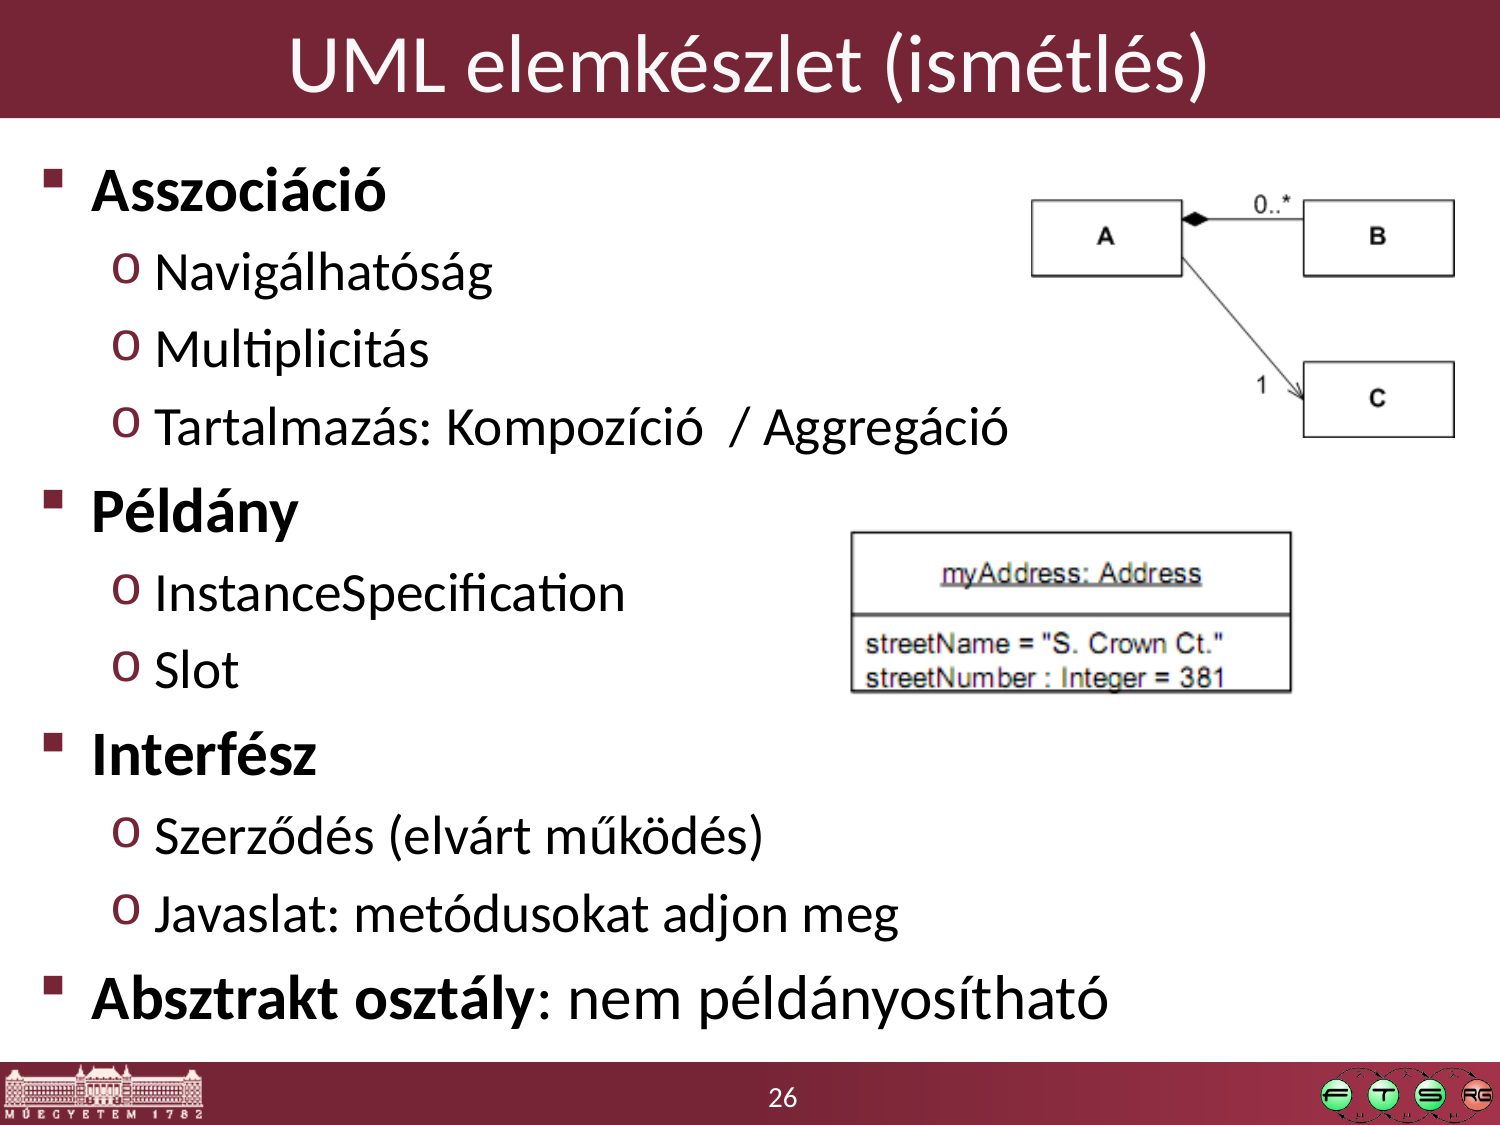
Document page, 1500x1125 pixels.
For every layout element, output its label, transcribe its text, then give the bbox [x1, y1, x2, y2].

picture [831, 515, 1305, 705]
list Asszociáció Navigálhatóság Multiplicitás Tartalmazás: Kompozíció / Aggregáció Példány InstanceSpecification Slot Interfész Szerződés (elvárt működés) Javaslat: metódusokat adjon meg Absztrakt osztály: nem példányosítható [23, 140, 1477, 1048]
picture [0, 1063, 209, 1123]
picture [1318, 1065, 1494, 1125]
title UML elemkészlet (ismétlés) [0, 0, 1500, 119]
picture [1030, 187, 1455, 438]
